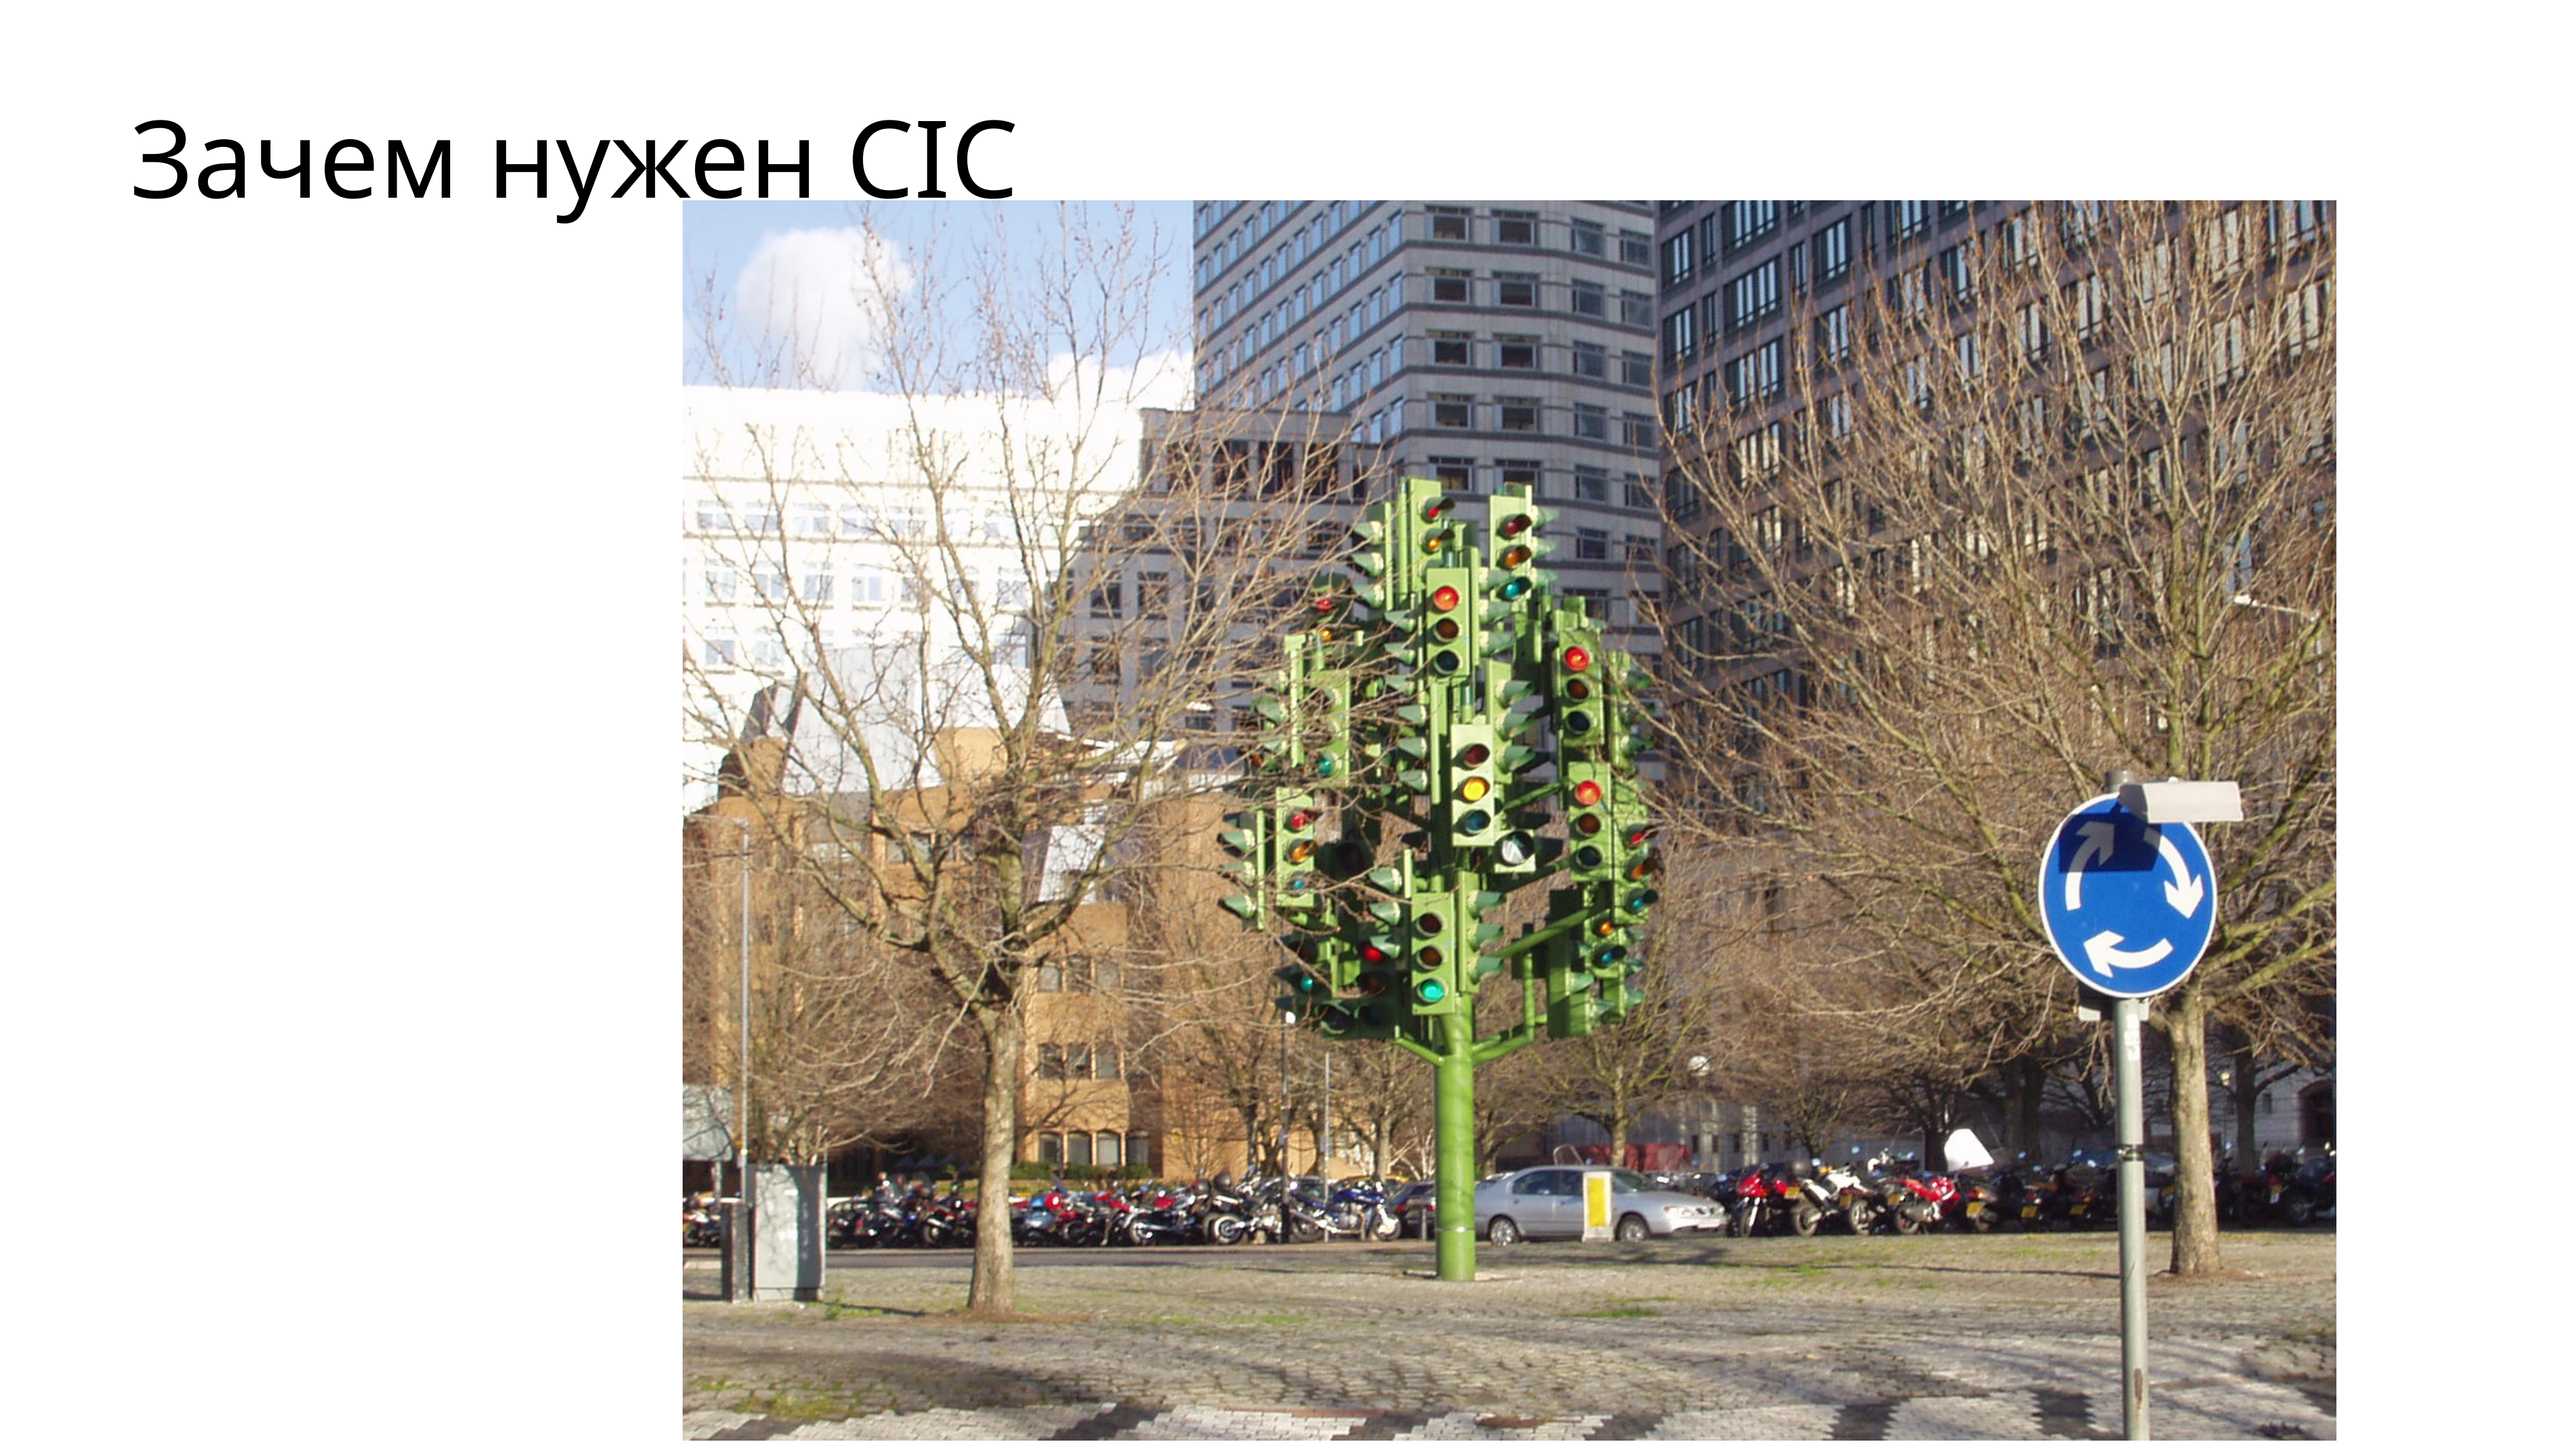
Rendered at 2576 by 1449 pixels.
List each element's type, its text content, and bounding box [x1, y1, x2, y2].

title Зачем нужен CIC [120, 80, 2459, 240]
picture [683, 200, 2336, 1441]
